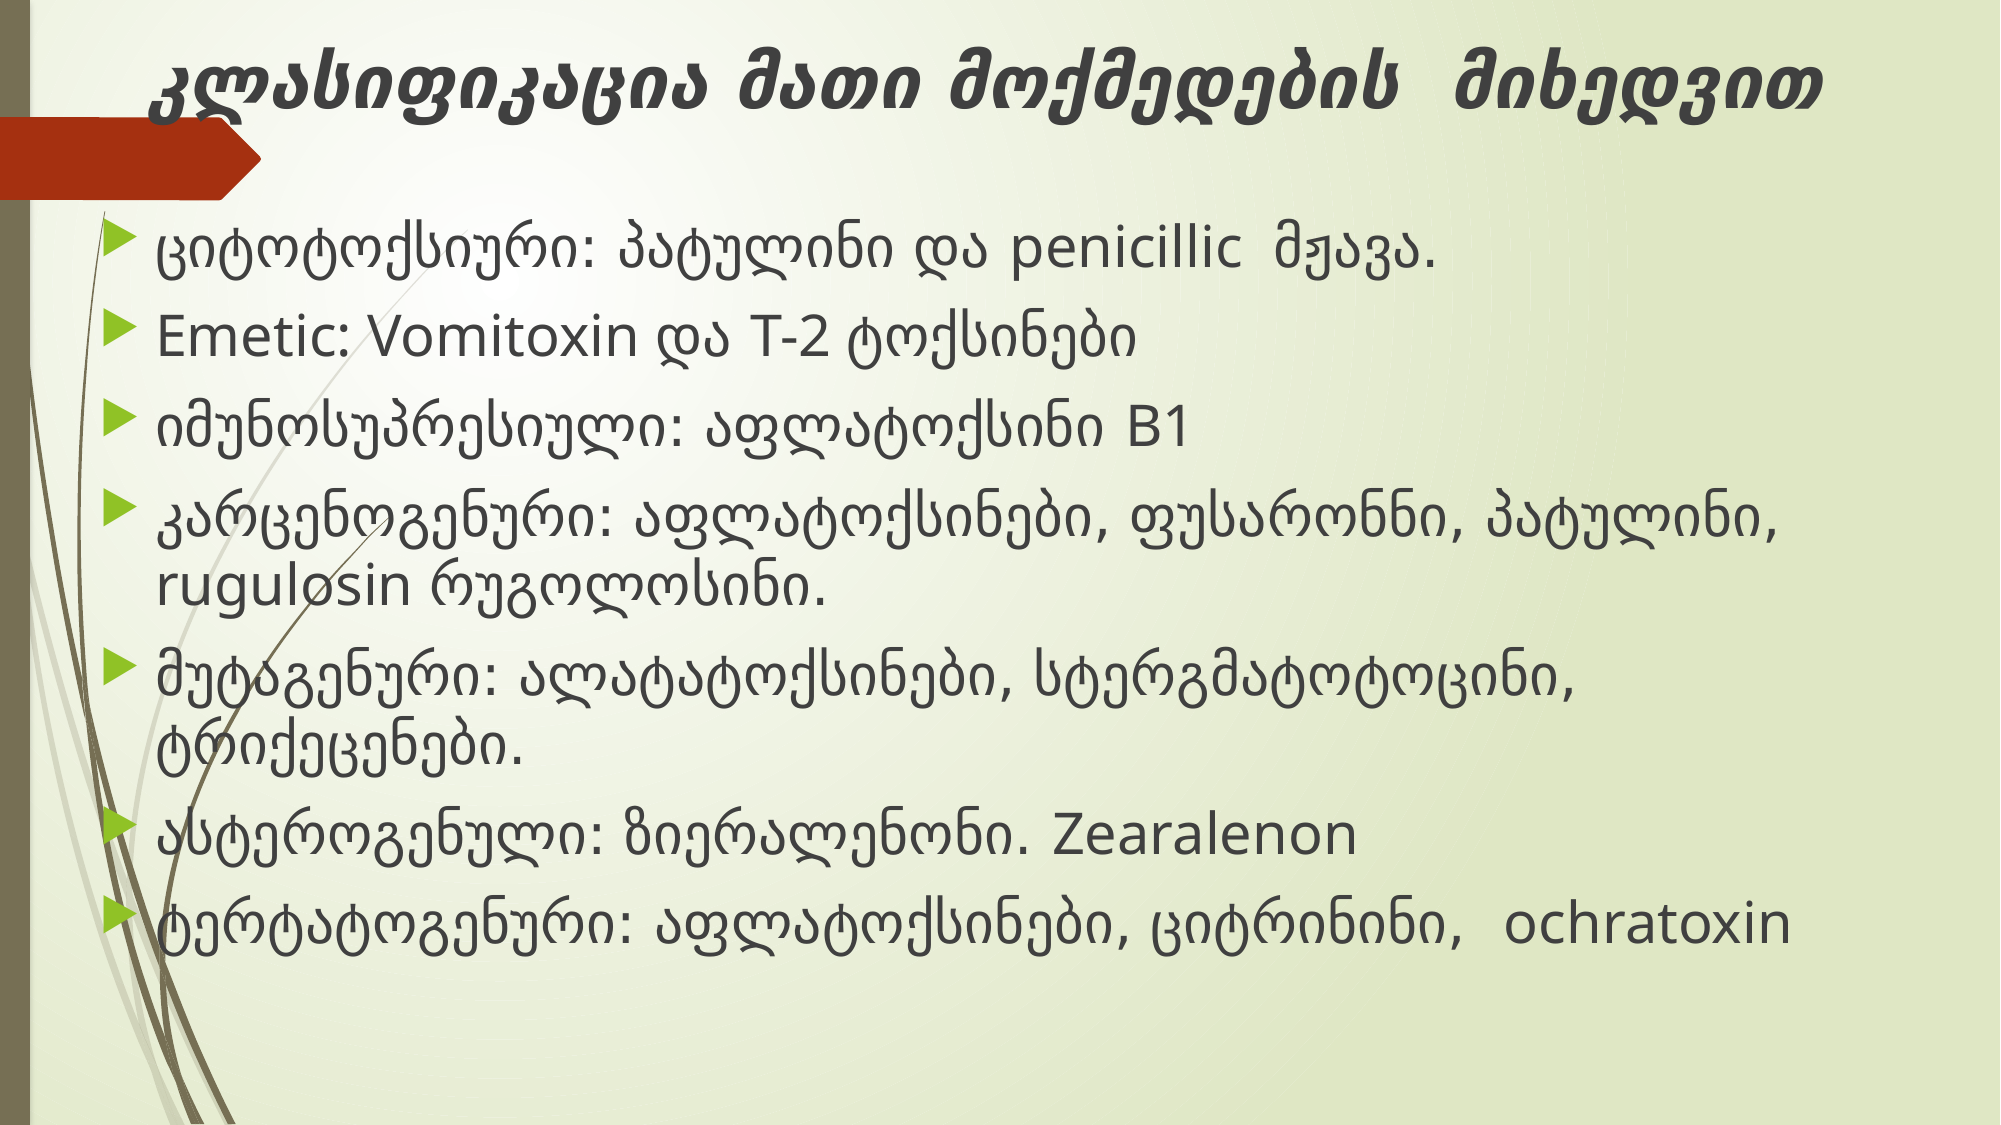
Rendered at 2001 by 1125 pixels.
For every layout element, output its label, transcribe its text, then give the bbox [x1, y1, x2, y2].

list კლასიფიკაცია მათი მოქმედების მიხედვით ციტოტოქსიური: პატულინი და penicillic მჟავა. Emetic: Vomitoxin და T-2 ტოქსინები იმუნოსუპრესიული: აფლატოქსინი B1 კარცენოგენური: აფლატოქსინები, ფუსარონნი, პატულინი, rugulosin რუგოლოსინი. მუტაგენური: ალატატოქსინები, სტერგმატოტოცინი, ტრიქეცენები. ასტეროგენული: ზიერალენონი. Zearalenon ტერტატოგენური: აფლატოქსინები, ციტრინინი, ochratoxin [84, 27, 1888, 970]
